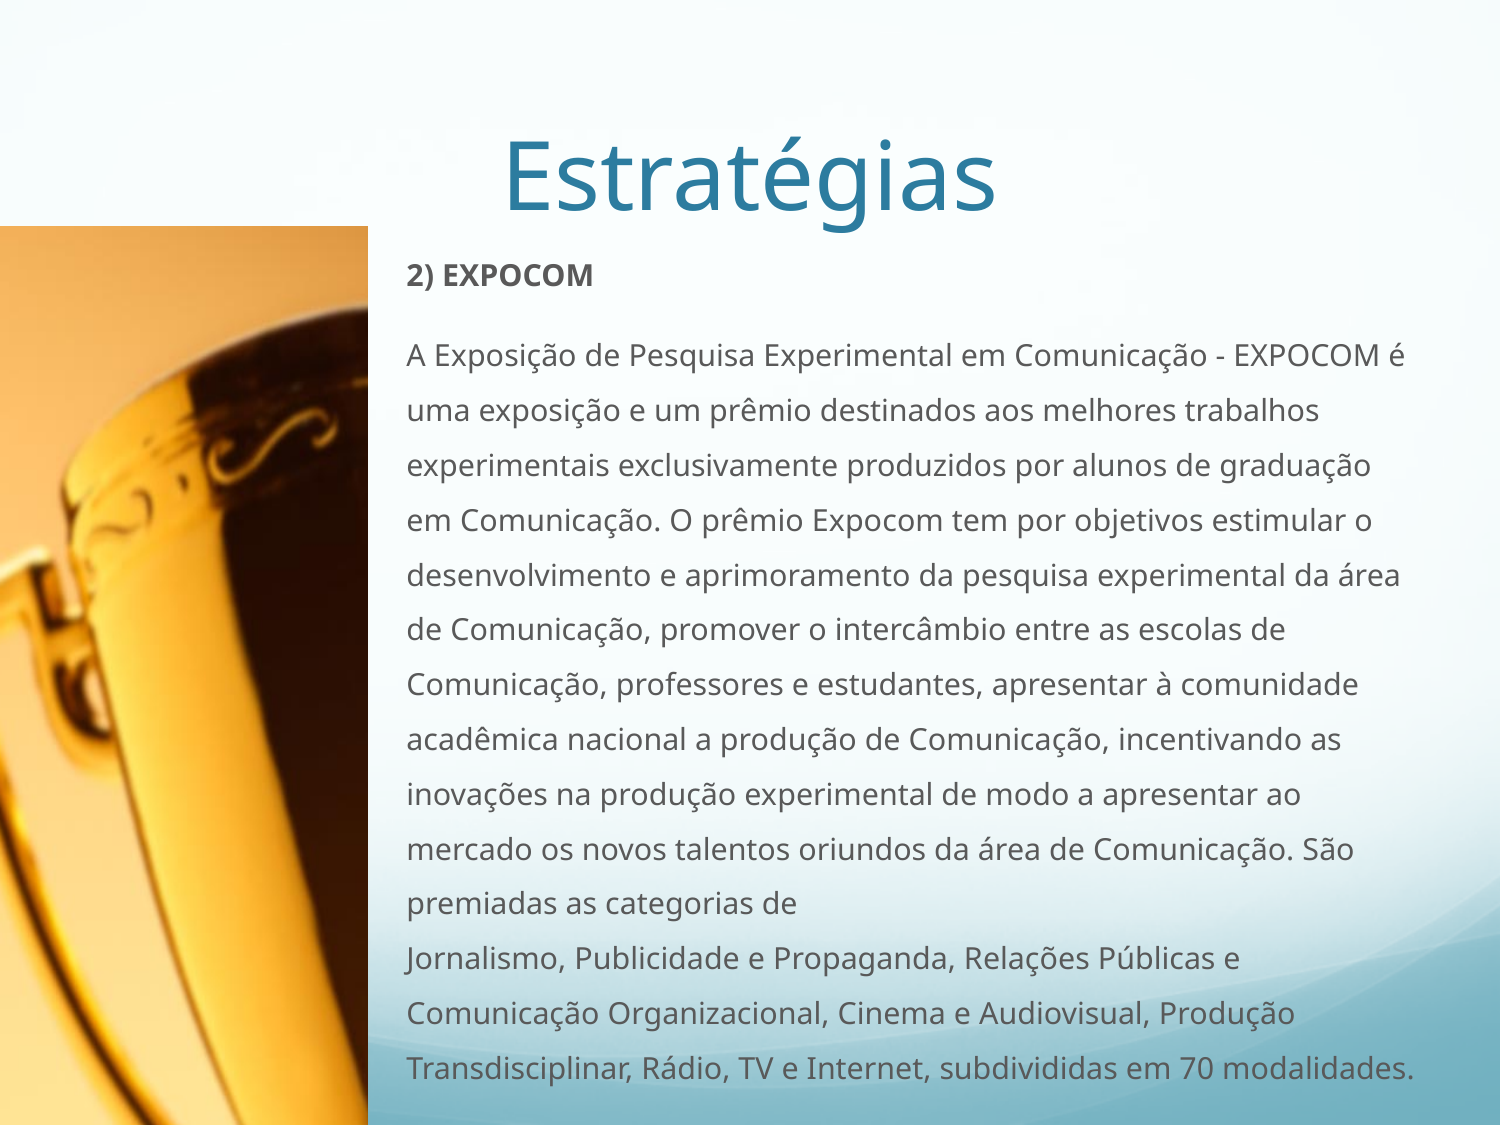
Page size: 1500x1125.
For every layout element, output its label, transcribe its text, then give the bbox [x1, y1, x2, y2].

picture [0, 225, 369, 1125]
title Estratégias [90, 17, 1410, 237]
list 2) EXPOCOM A Exposição de Pesquisa Experimental em Comunicação - EXPOCOM é uma exposição e um prêmio destinados aos melhores trabalhos experimentais exclusivamente produzidos por alunos de graduação em Comunicação. O prêmio Expocom tem por objetivos estimular o desenvolvimento e aprimoramento da pesquisa experimental da área de Comunicação, promover o intercâmbio entre as escolas de Comunicação, professores e estudantes, apresentar à comunidade acadêmica nacional a produção de Comunicação, incentivando as inovações na produção experimental de modo a apresentar ao mercado os novos talentos oriundos da área de Comunicação. São premiadas as categorias de Jornalismo, Publicidade e Propaganda, Relações Públicas e Comunicação Organizacional, Cinema e Audiovisual, Produção Transdisciplinar, Rádio, TV e Internet, subdivididas em 70 modalidades. [391, 226, 1437, 1097]
